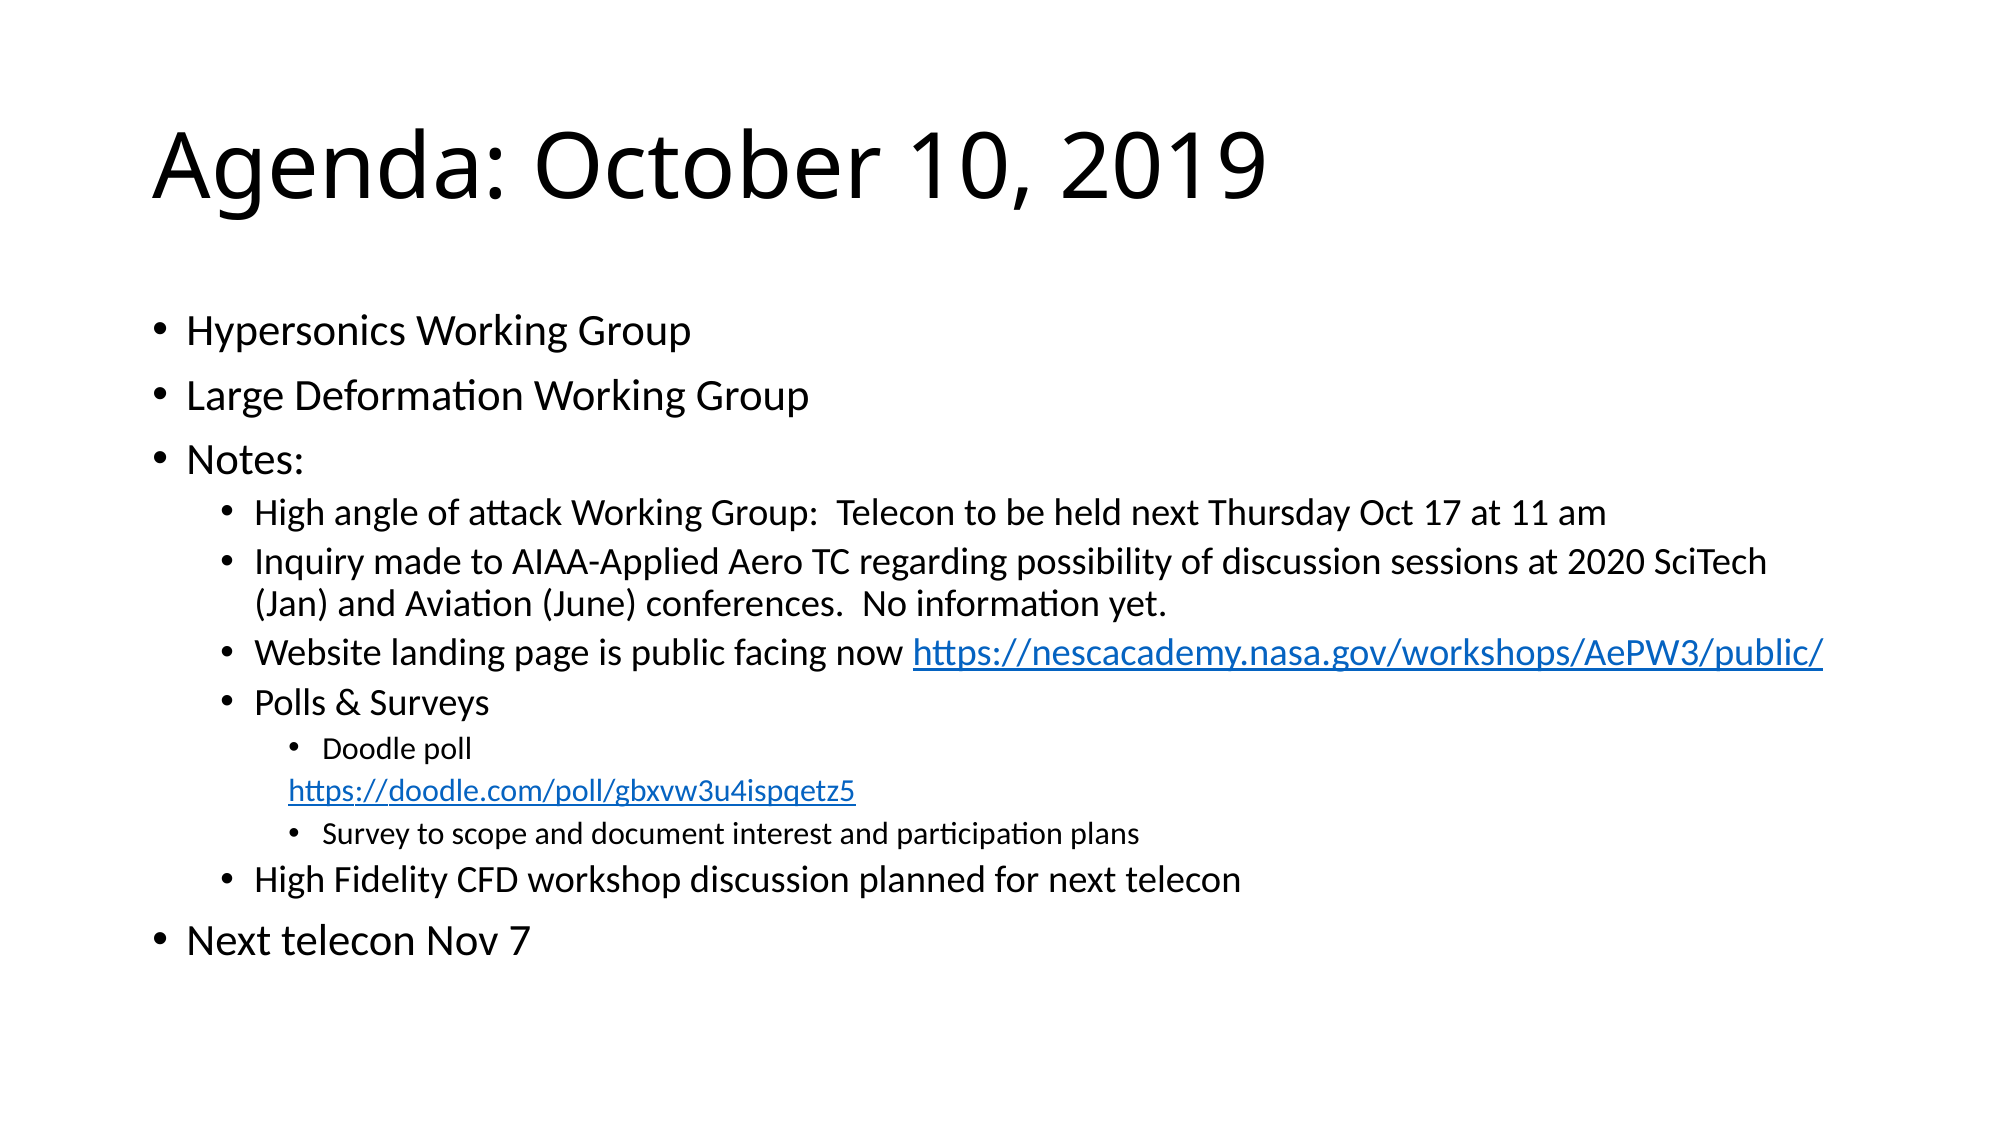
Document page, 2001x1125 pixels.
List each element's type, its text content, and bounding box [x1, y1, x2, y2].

list Hypersonics Working Group Large Deformation Working Group Notes: High angle of attack Working Group: Telecon to be held next Thursday Oct 17 at 11 am Inquiry made to AIAA-Applied Aero TC regarding possibility of discussion sessions at 2020 SciTech (Jan) and Aviation (June) conferences. No information yet. Website landing page is public facing now https://nescacademy.nasa.gov/workshops/AePW3/public/ Polls & Surveys Doodle poll https://doodle.com/poll/gbxvw3u4ispqetz5 Survey to scope and document interest and participation plans High Fidelity CFD workshop discussion planned for next telecon Next telecon Nov 7 [137, 299, 1863, 1014]
title Agenda: October 10, 2019 [137, 59, 1863, 278]
